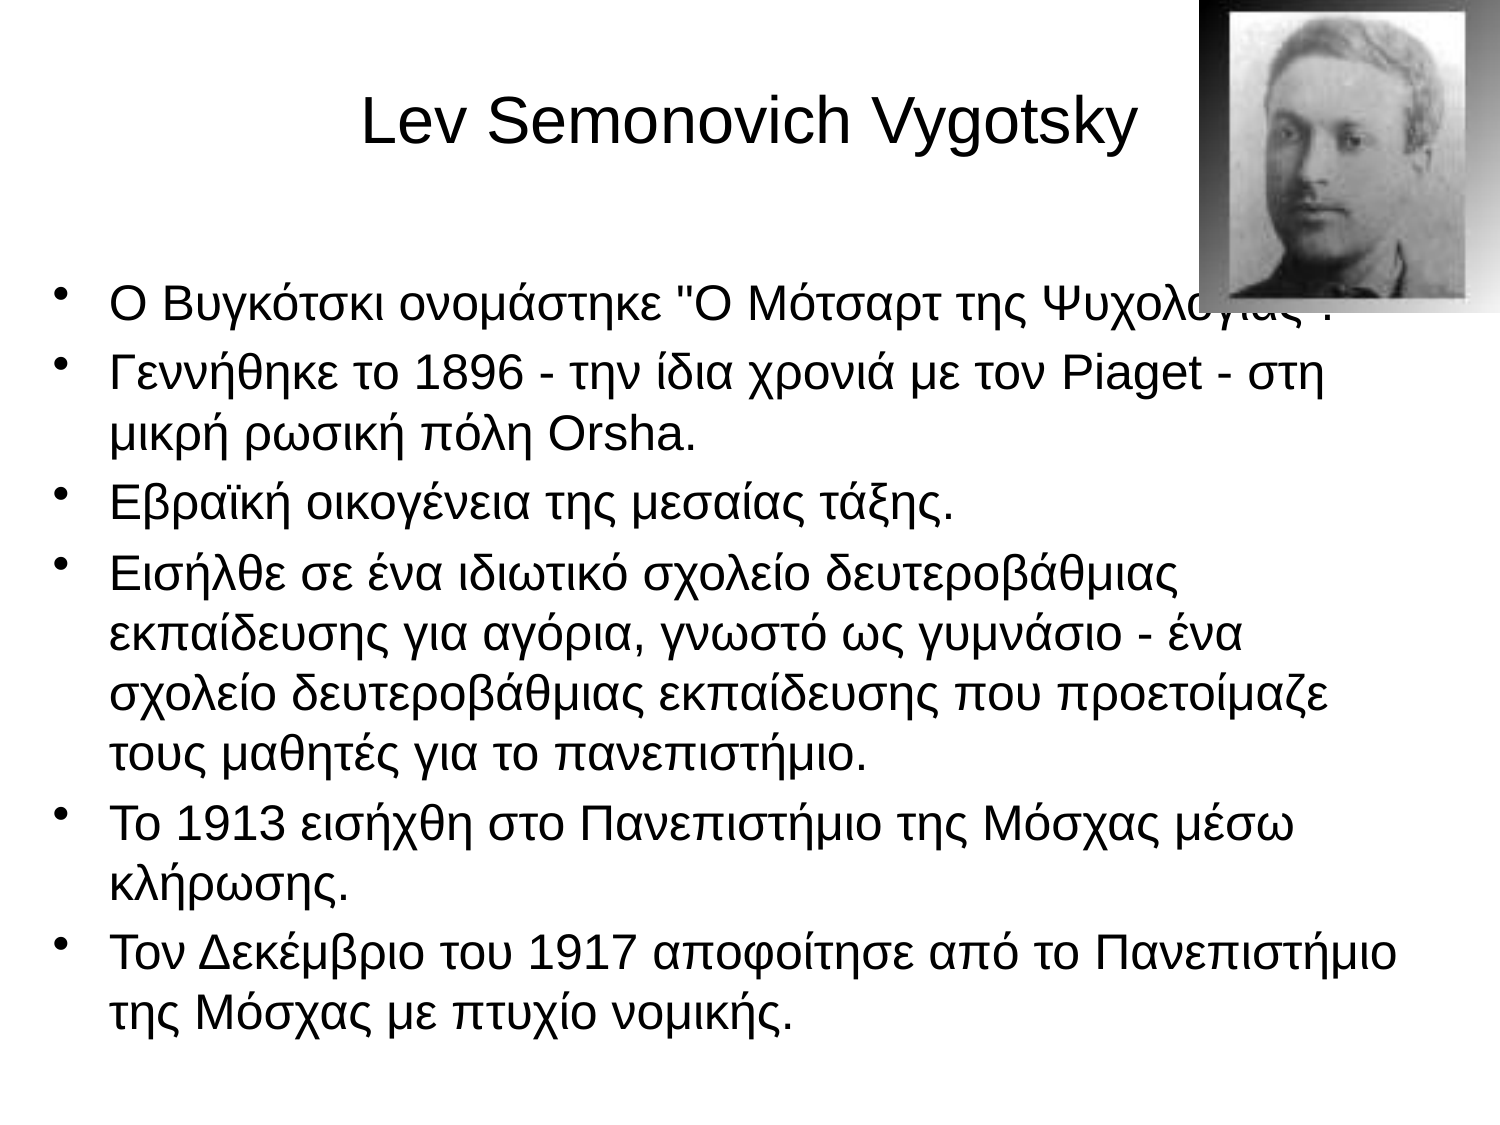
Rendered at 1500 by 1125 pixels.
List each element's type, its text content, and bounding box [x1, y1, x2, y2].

list Ο Βυγκότσκι ονομάστηκε "Ο Μότσαρτ της Ψυχολογίας". Γεννήθηκε το 1896 - την ίδια χρονιά με τον Piaget - στη μικρή ρωσική πόλη Orsha. Εβραϊκή οικογένεια της μεσαίας τάξης. Εισήλθε σε ένα ιδιωτικό σχολείο δευτεροβάθμιας εκπαίδευσης για αγόρια, γνωστό ως γυμνάσιο - ένα σχολείο δευτεροβάθμιας εκπαίδευσης που προετοίμαζε τους μαθητές για το πανεπιστήμιο. Το 1913 εισήχθη στο Πανεπιστήμιο της Μόσχας μέσω κλήρωσης. Τον Δεκέμβριο του 1917 αποφοίτησε από το Πανεπιστήμιο της Μόσχας με πτυχίο νομικής. [37, 262, 1425, 1063]
picture [1199, 0, 1500, 313]
title Lev Semonovich Vygotsky [75, 45, 1199, 188]
